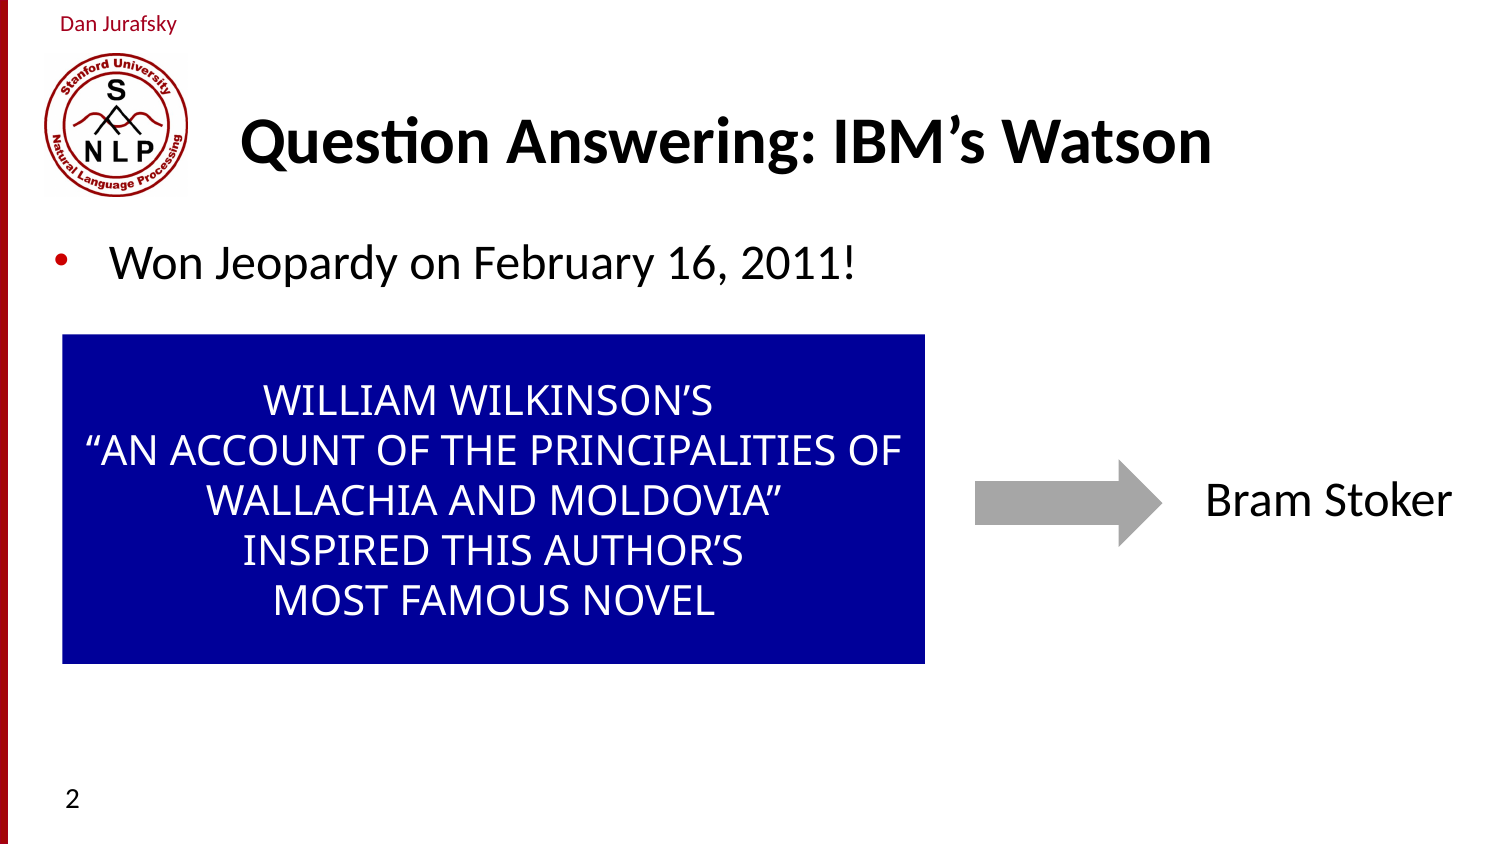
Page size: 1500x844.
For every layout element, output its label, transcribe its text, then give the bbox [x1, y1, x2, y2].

picture [44, 53, 188, 197]
text_box Bram Stoker [1190, 458, 1469, 534]
title Question Answering: IBM’s Watson [225, 62, 1450, 185]
list Won Jeopardy on February 16, 2011! [37, 221, 1438, 769]
slide_number 2 [49, 771, 376, 829]
text_box [975, 459, 1163, 547]
text_box WILLIAM WILKINSON’S “AN ACCOUNT OF THE PRINCIPALITIES OF WALLACHIA AND MOLDOVIA” INSPIRED THIS AUTHOR’S MOST FAMOUS NOVEL [62, 334, 925, 664]
